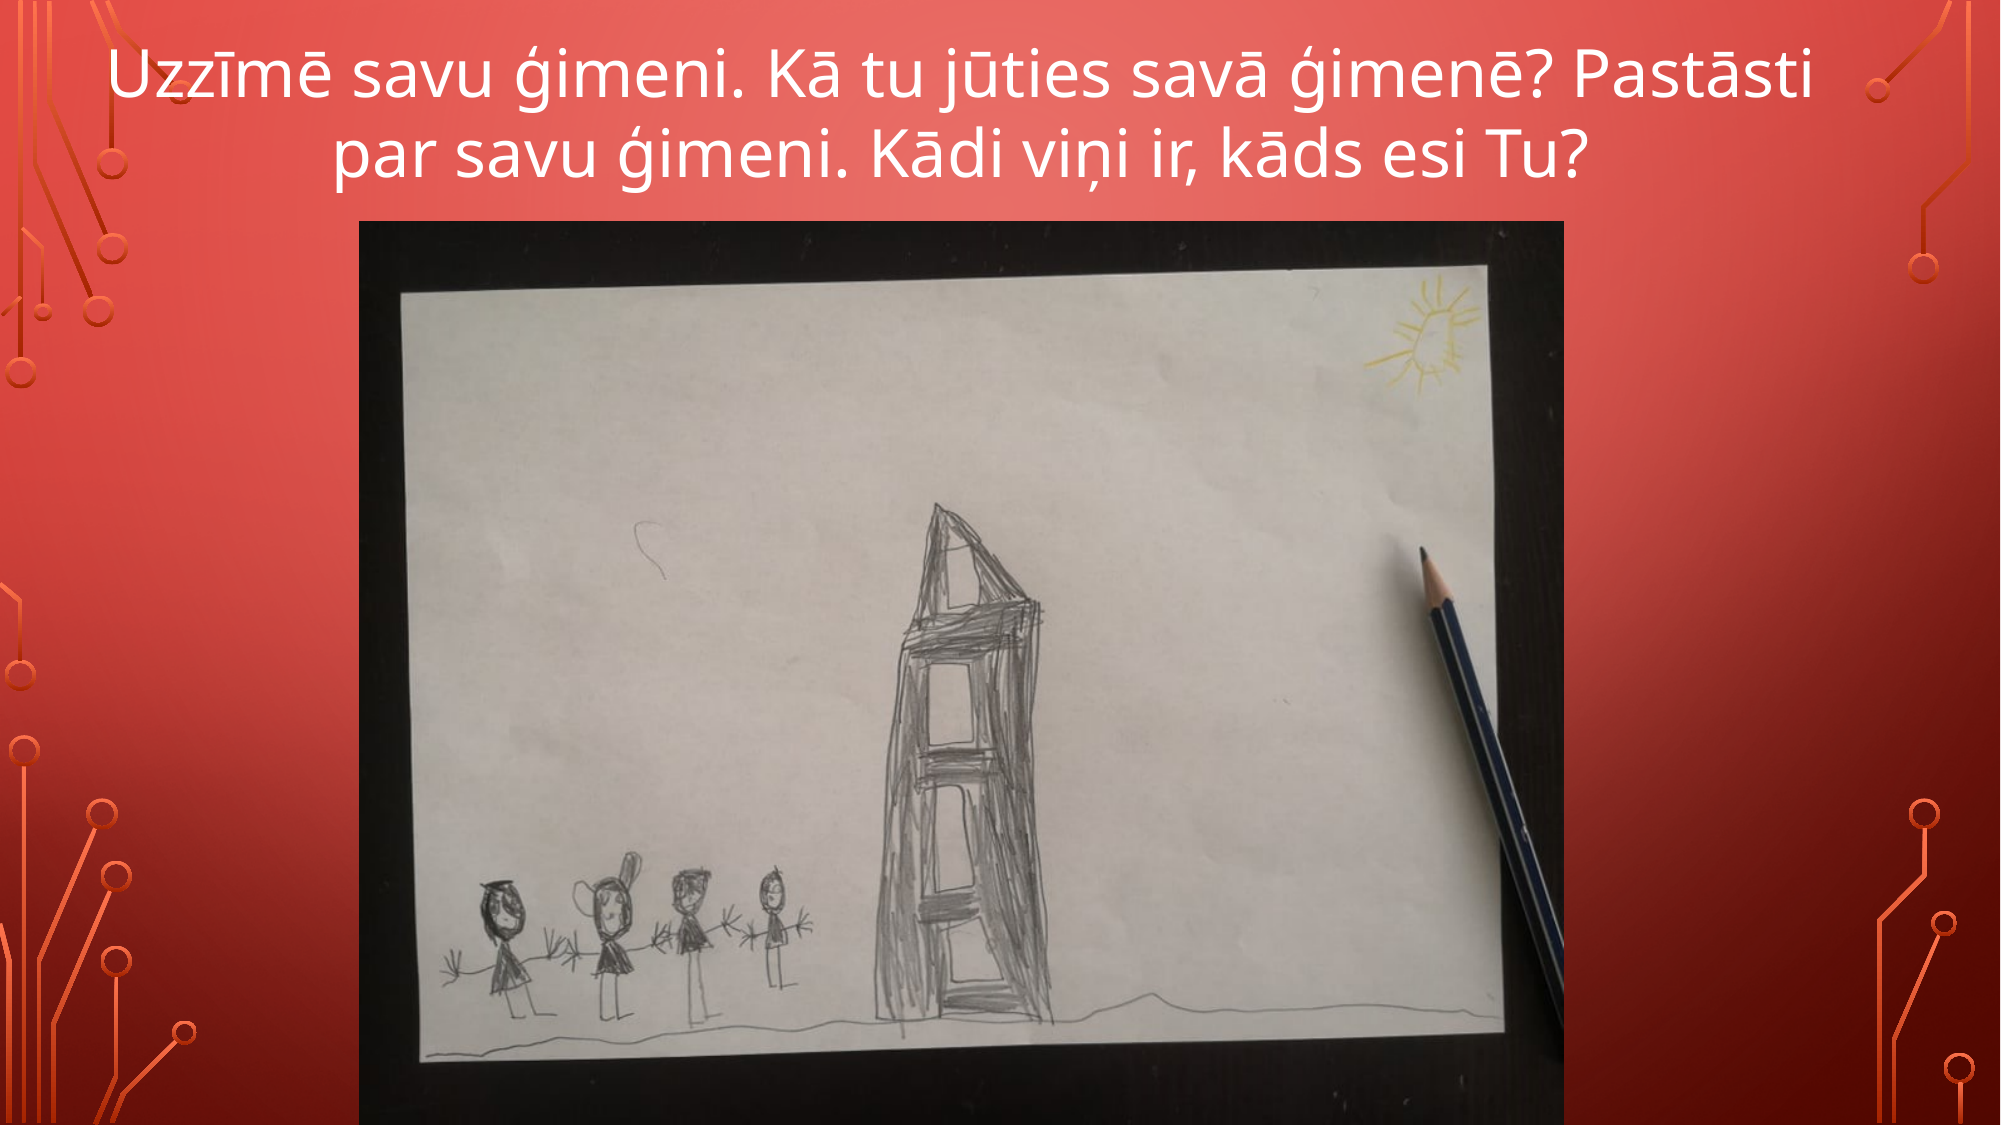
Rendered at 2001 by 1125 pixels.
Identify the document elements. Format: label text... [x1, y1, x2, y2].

text_box Uzzīmē savu ģimeni. Kā tu jūties savā ģimenē? Pastāsti par savu ģimeni. Kādi viņi ir, kāds esi Tu? [68, 23, 1856, 199]
picture [359, 221, 1565, 1125]
